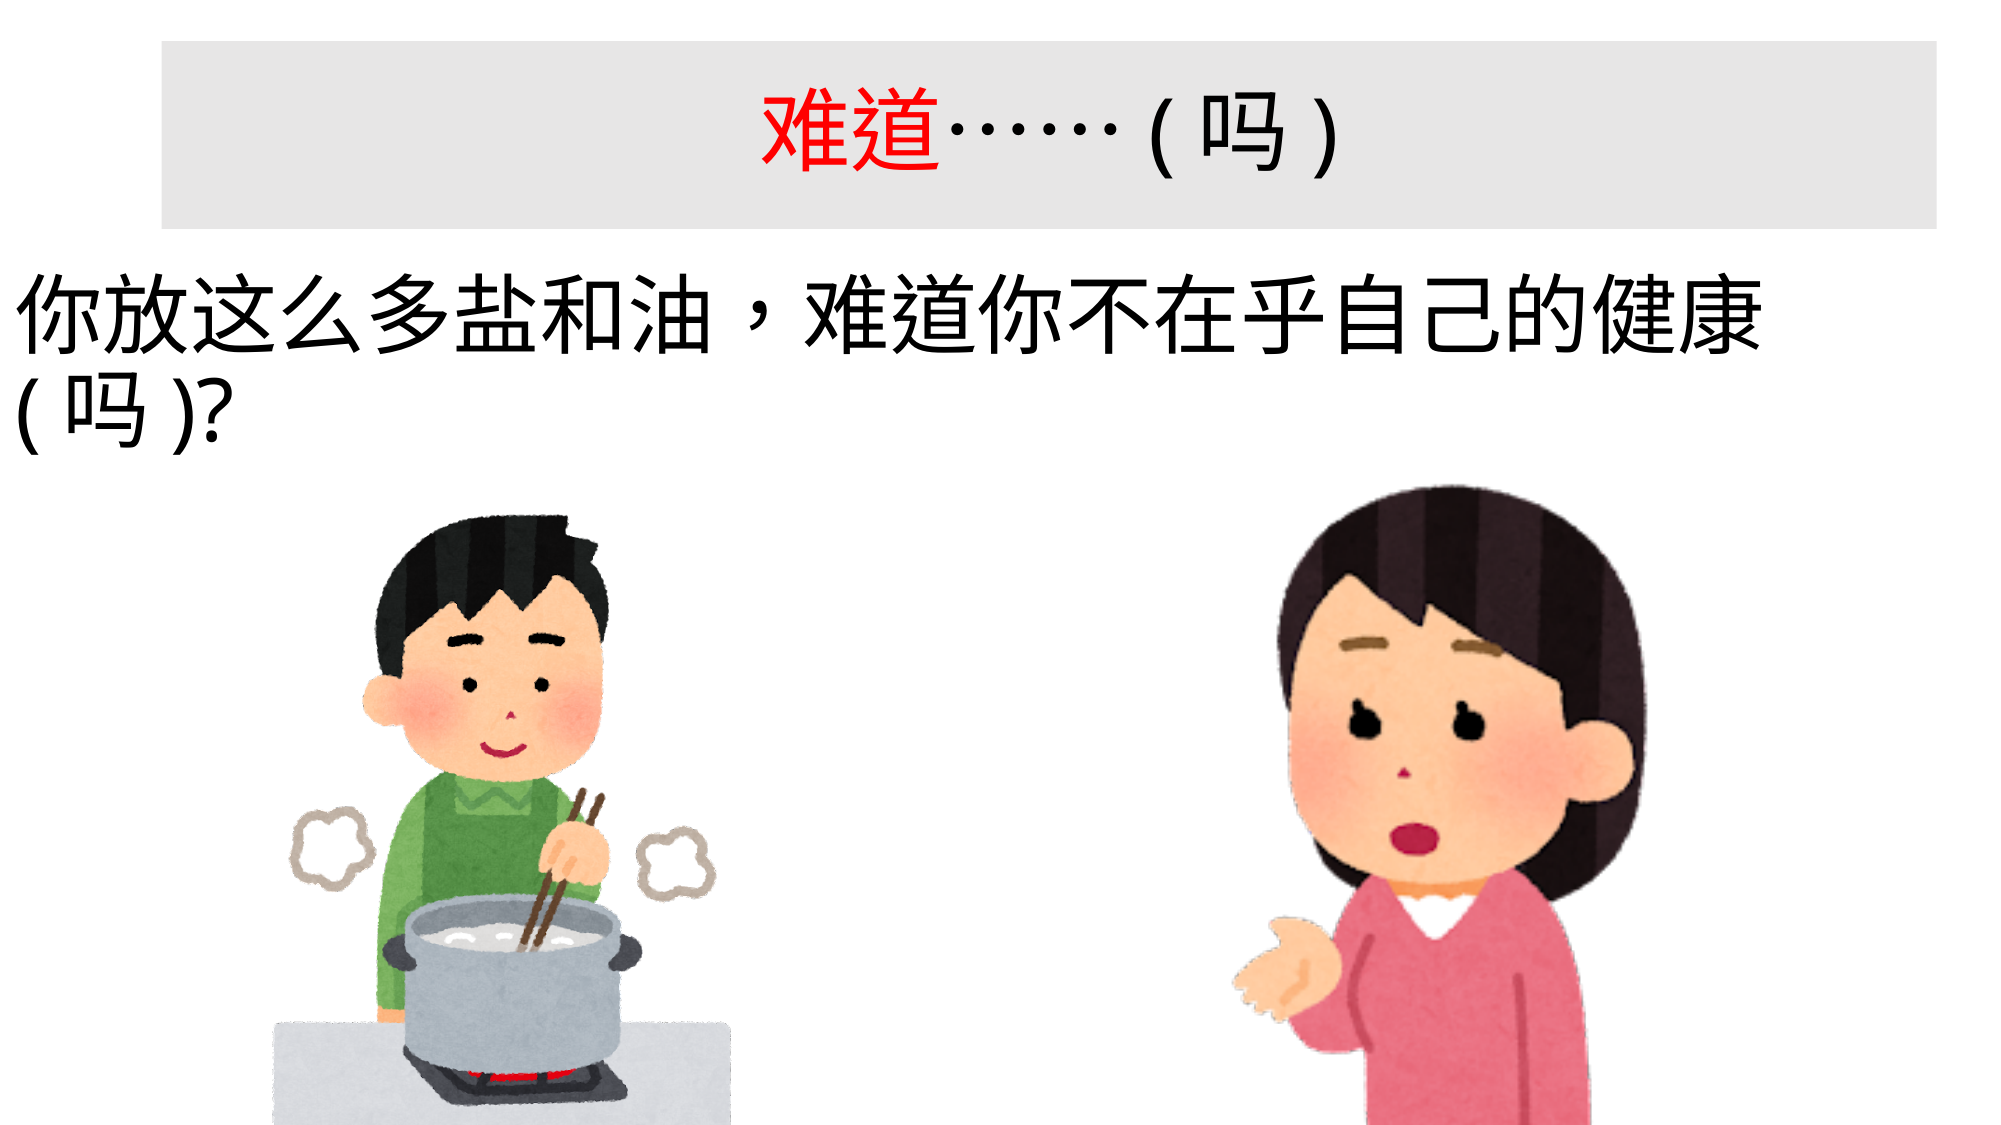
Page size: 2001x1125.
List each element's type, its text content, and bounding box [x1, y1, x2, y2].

title 难道……(吗) [161, 41, 1937, 228]
picture [1169, 466, 1740, 1125]
text_box 你放这么多盐和油，难道你不在乎自己的健康(吗)? [0, 228, 2000, 503]
picture [260, 500, 740, 1125]
